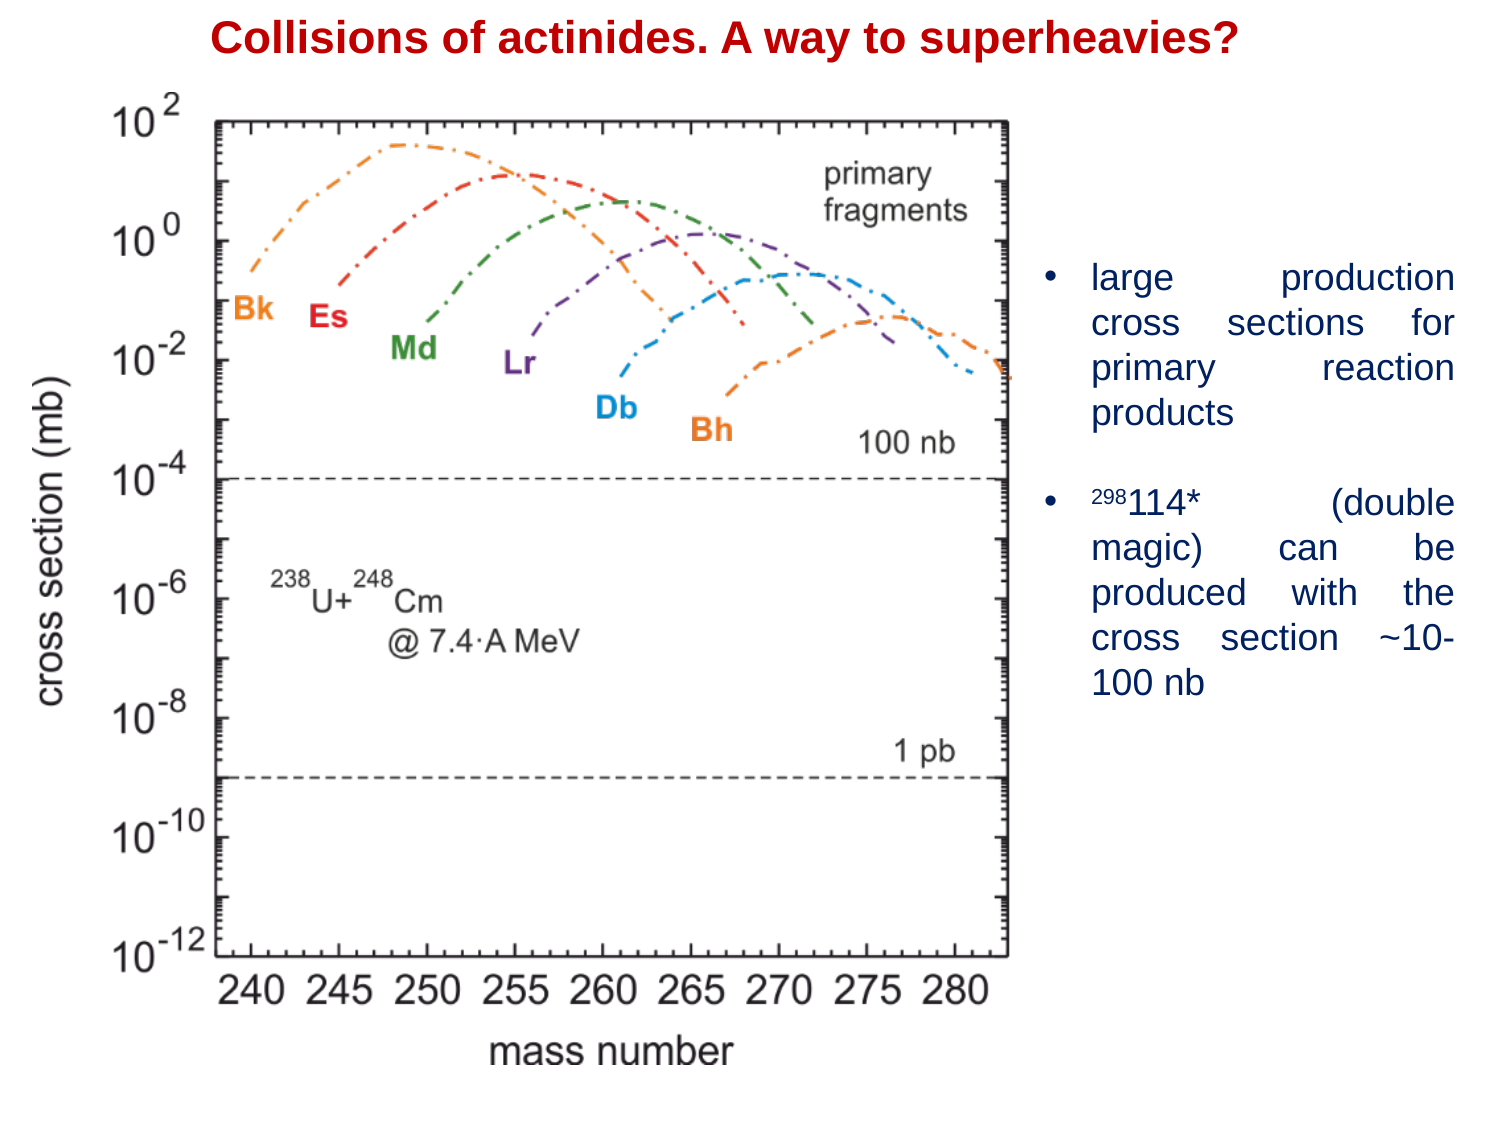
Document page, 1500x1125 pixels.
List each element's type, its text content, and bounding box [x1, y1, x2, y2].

text_box Collisions of actinides. A way to superheavies? [195, 0, 1256, 70]
text_box large production cross sections for primary reaction products 298114* (double magic) can be produced with the cross section ~10-100 nb [1029, 245, 1470, 756]
picture [31, 92, 1012, 1065]
